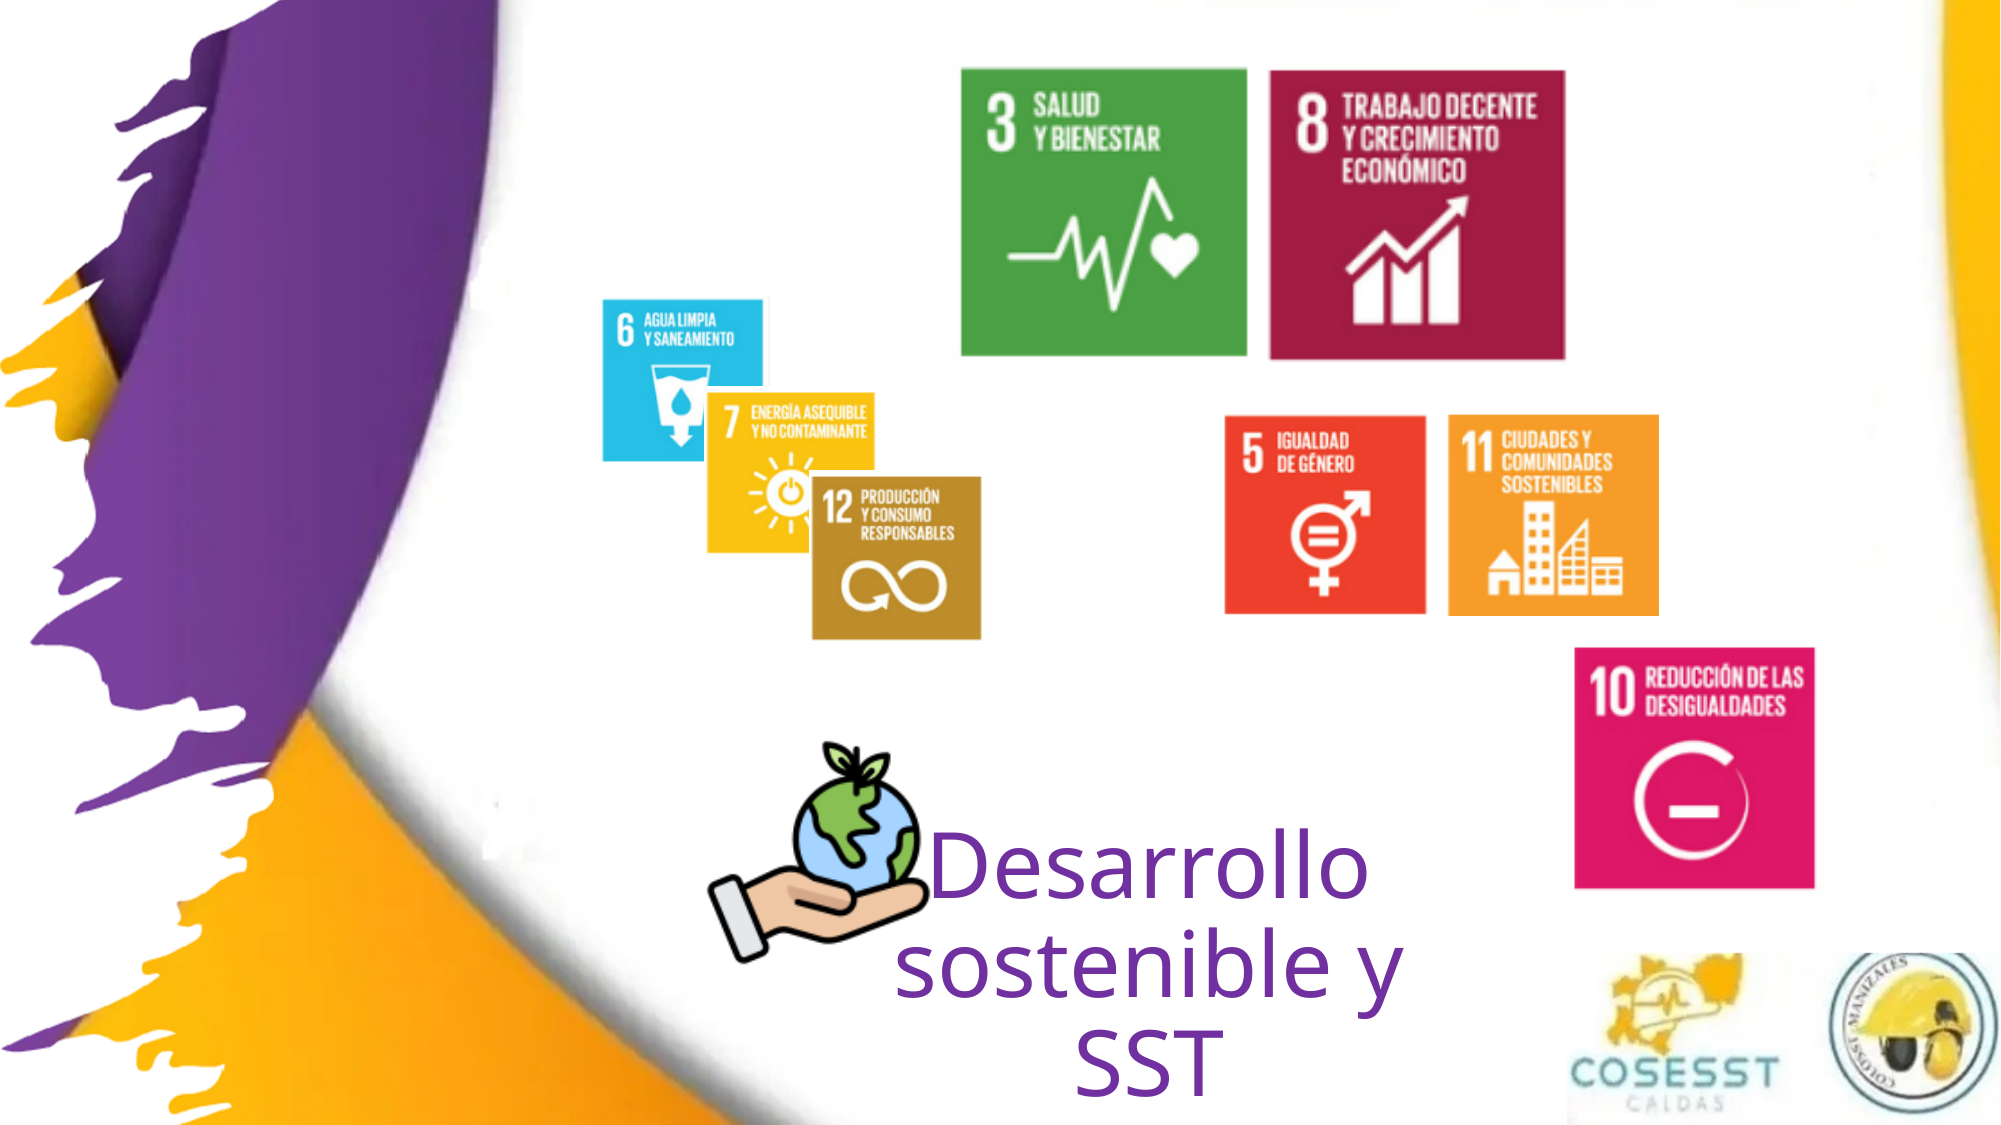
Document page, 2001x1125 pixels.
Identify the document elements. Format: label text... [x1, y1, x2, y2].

text_box Desarrollo sostenible y SST [819, 853, 1479, 1083]
picture [0, 0, 2001, 1125]
